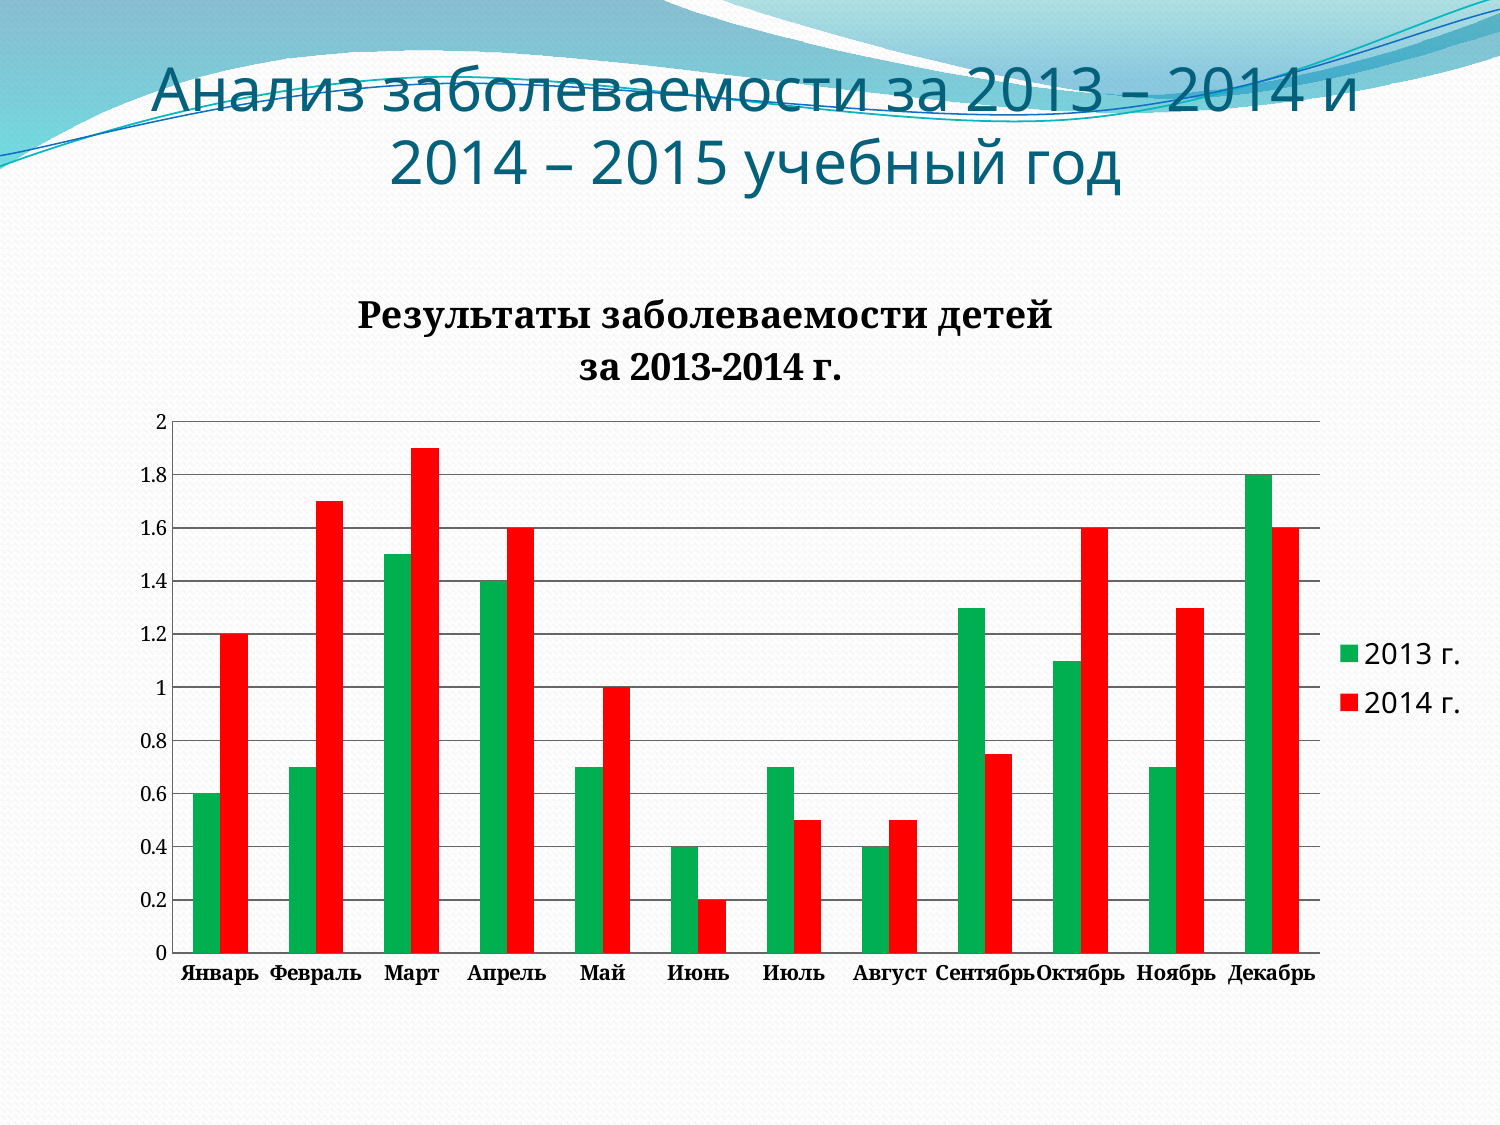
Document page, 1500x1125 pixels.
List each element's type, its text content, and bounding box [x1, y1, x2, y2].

title Анализ заболеваемости за 2013 – 2014 и 2014 – 2015 учебный год [75, 42, 1438, 197]
chart [111, 243, 1500, 1003]
